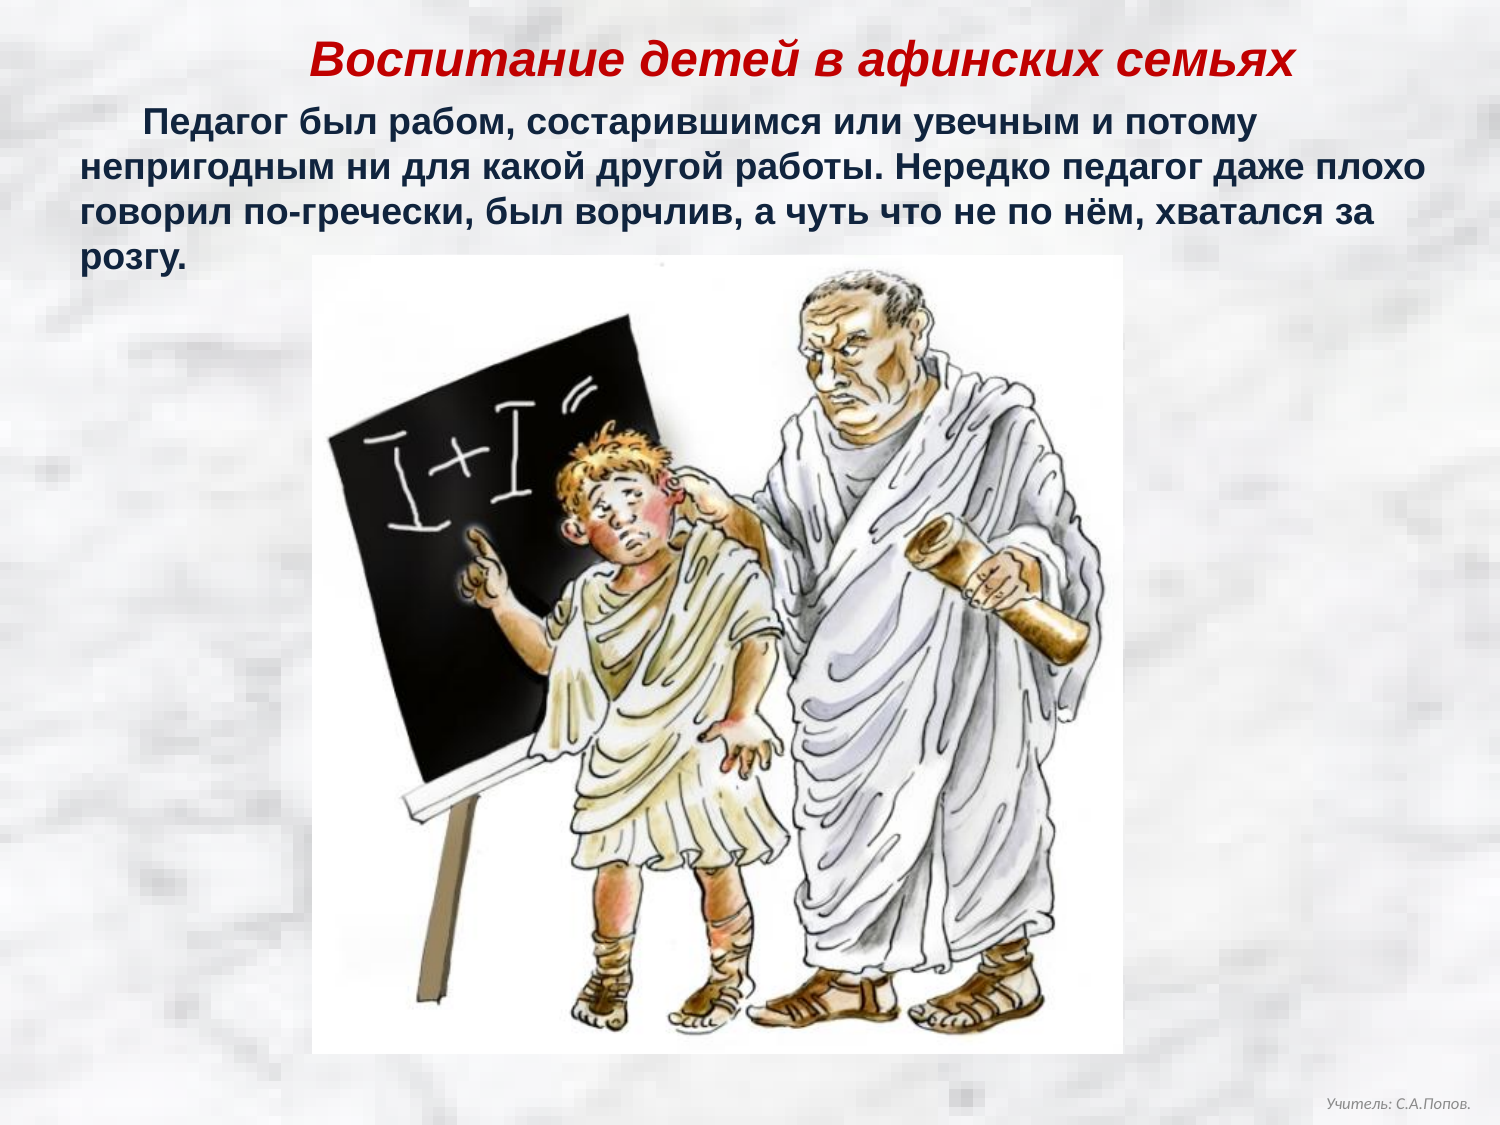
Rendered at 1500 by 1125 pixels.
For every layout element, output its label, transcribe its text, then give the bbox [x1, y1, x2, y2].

text_box Воспитание детей в афинских семьях [294, 19, 1311, 89]
picture [312, 255, 1123, 1054]
footer Учитель: С.А.Попов. [1297, 1081, 1500, 1125]
text_box Педагог был рабом, состарившимся или увечным и потому непригодным ни для какой другой работы. Нередко педагог даже плохо говорил по-гречески, был ворчлив, а чуть что не по нём, хватался за розгу. [64, 89, 1471, 285]
